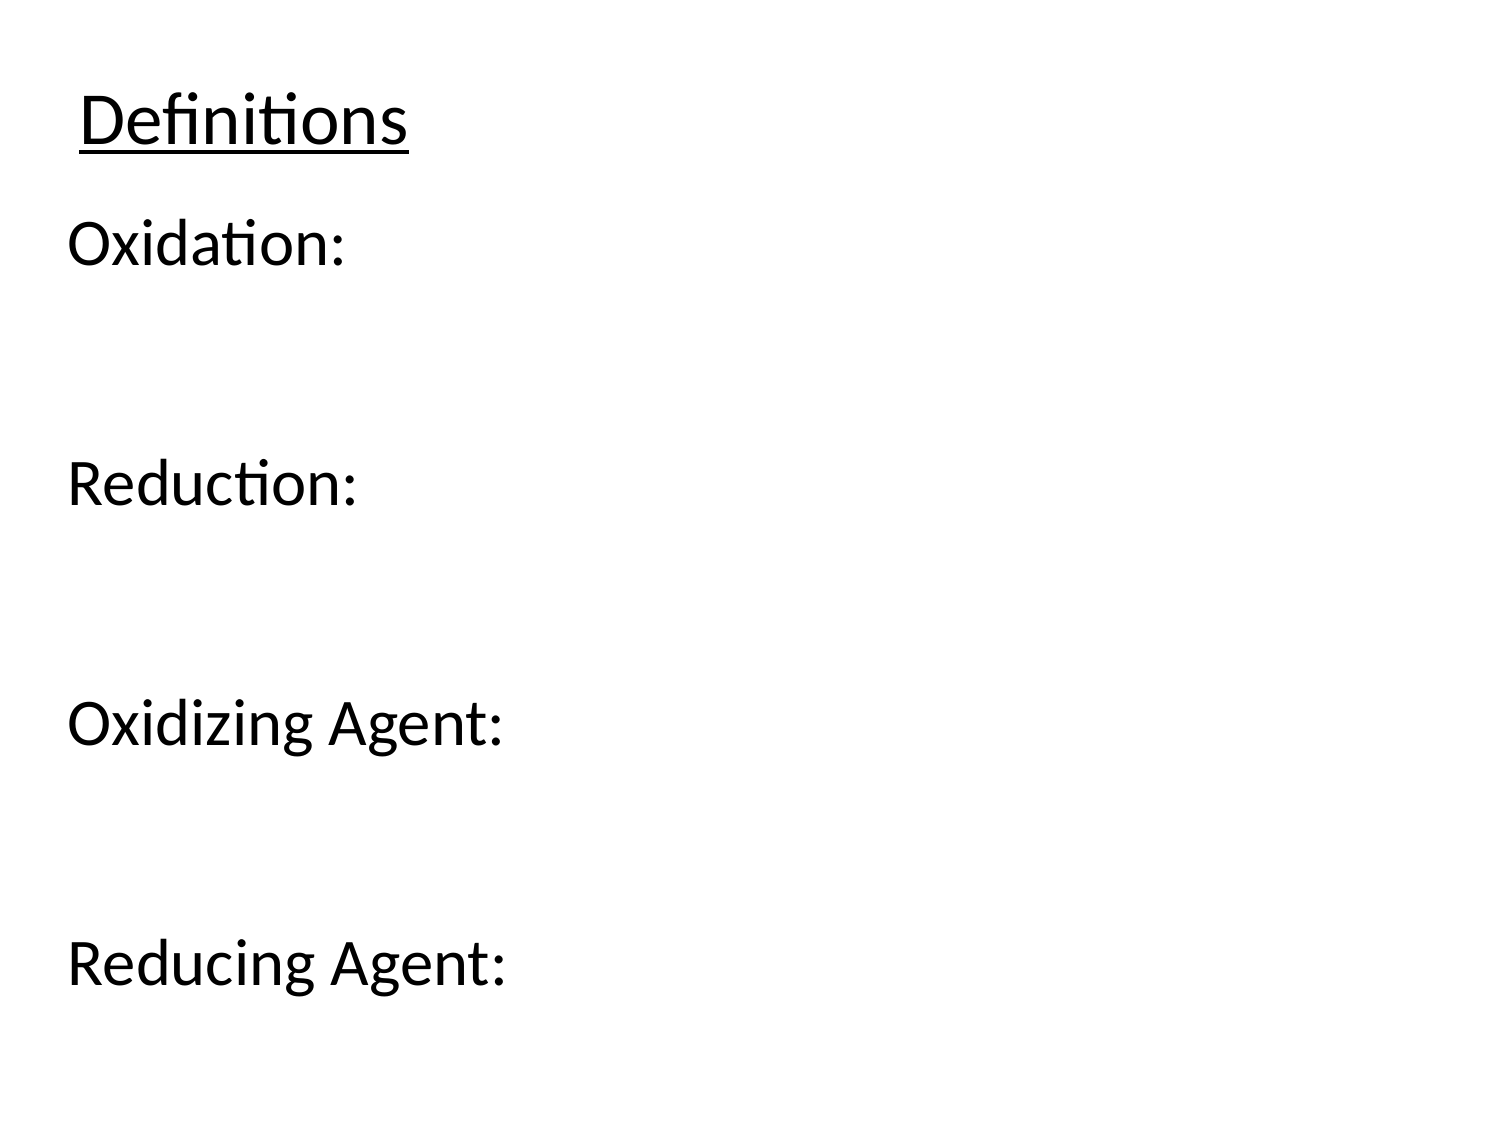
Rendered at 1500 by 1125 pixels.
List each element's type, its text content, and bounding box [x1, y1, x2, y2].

text_box Oxidation: Reduction: Oxidizing Agent: Reducing Agent: [52, 191, 523, 1006]
text_box Definitions [64, 62, 424, 168]
